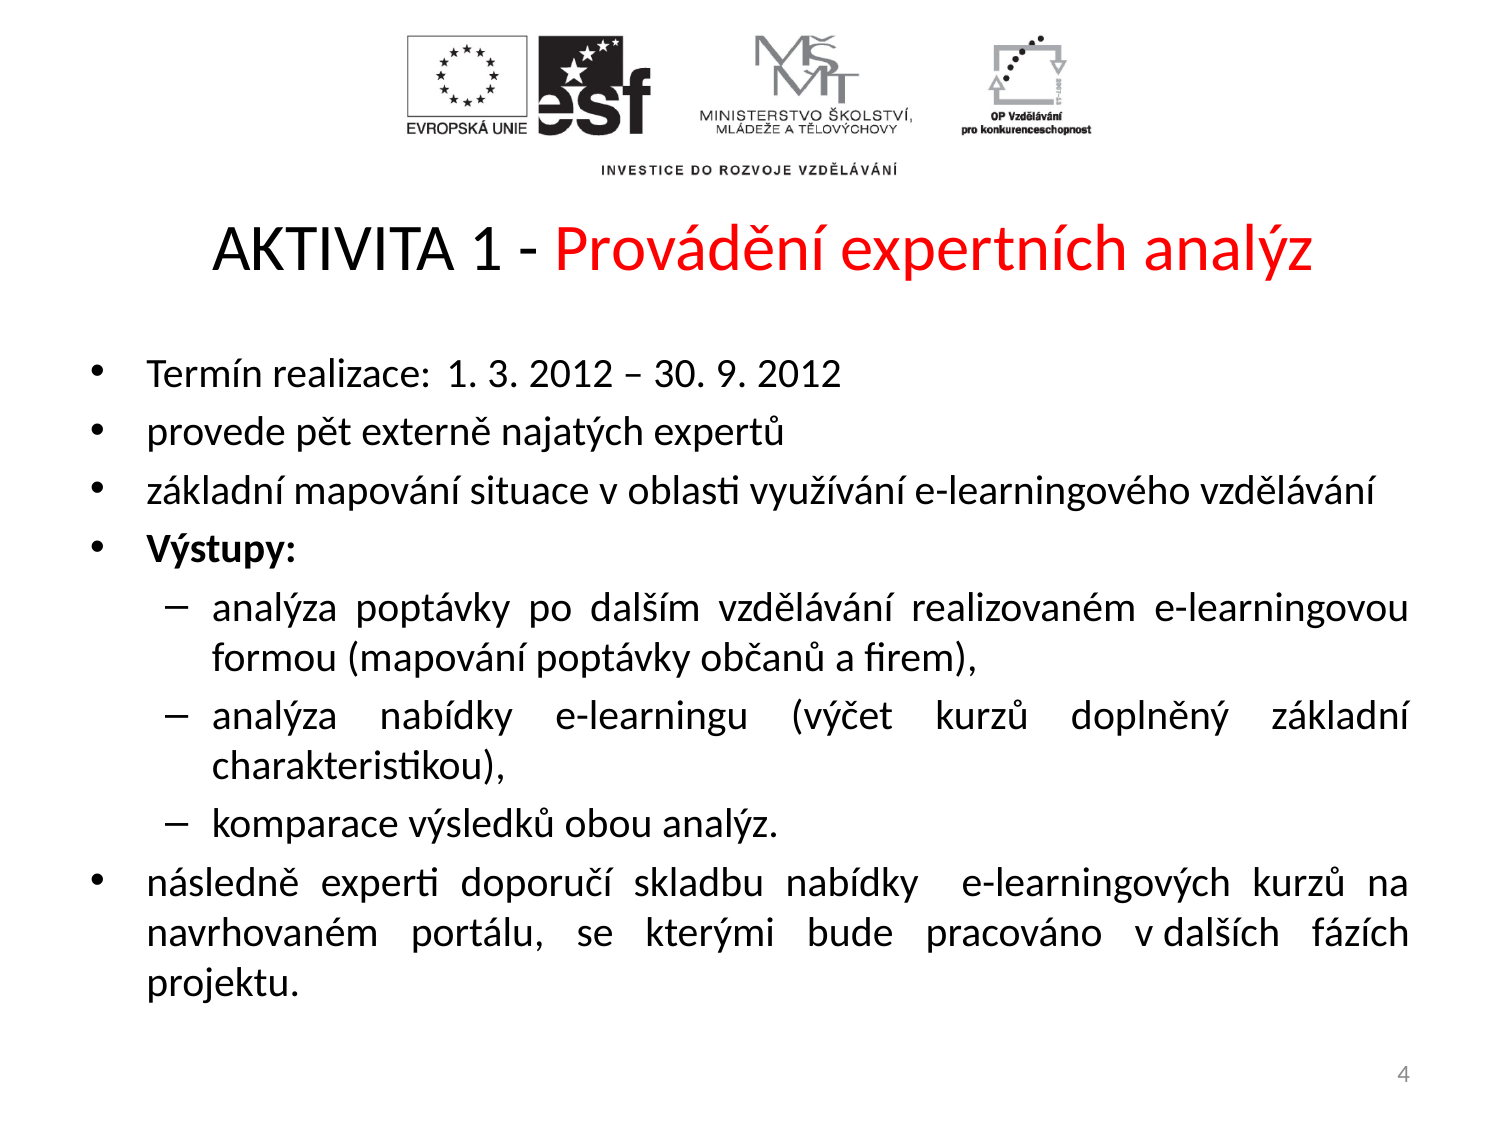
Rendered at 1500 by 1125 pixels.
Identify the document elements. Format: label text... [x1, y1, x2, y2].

slide_number 4 [1074, 1042, 1425, 1103]
title AKTIVITA 1 - Provádění expertních analýz [88, 208, 1439, 279]
list Termín realizace: 1. 3. 2012 – 30. 9. 2012 provede pět externě najatých expertů základní mapování situace v oblasti využívání e-learningového vzdělávání Výstupy: analýza poptávky po dalším vzdělávání realizovaném e-learningovou formou (mapování poptávky občanů a firem), analýza nabídky e-learningu (výčet kurzů doplněný základní charakteristikou), komparace výsledků obou analýz. následně experti doporučí skladbu nabídky e-learningových kurzů na navrhovaném portálu, se kterými bude pracováno v dalších fázích projektu. [75, 338, 1425, 1024]
picture [371, 0, 1127, 217]
